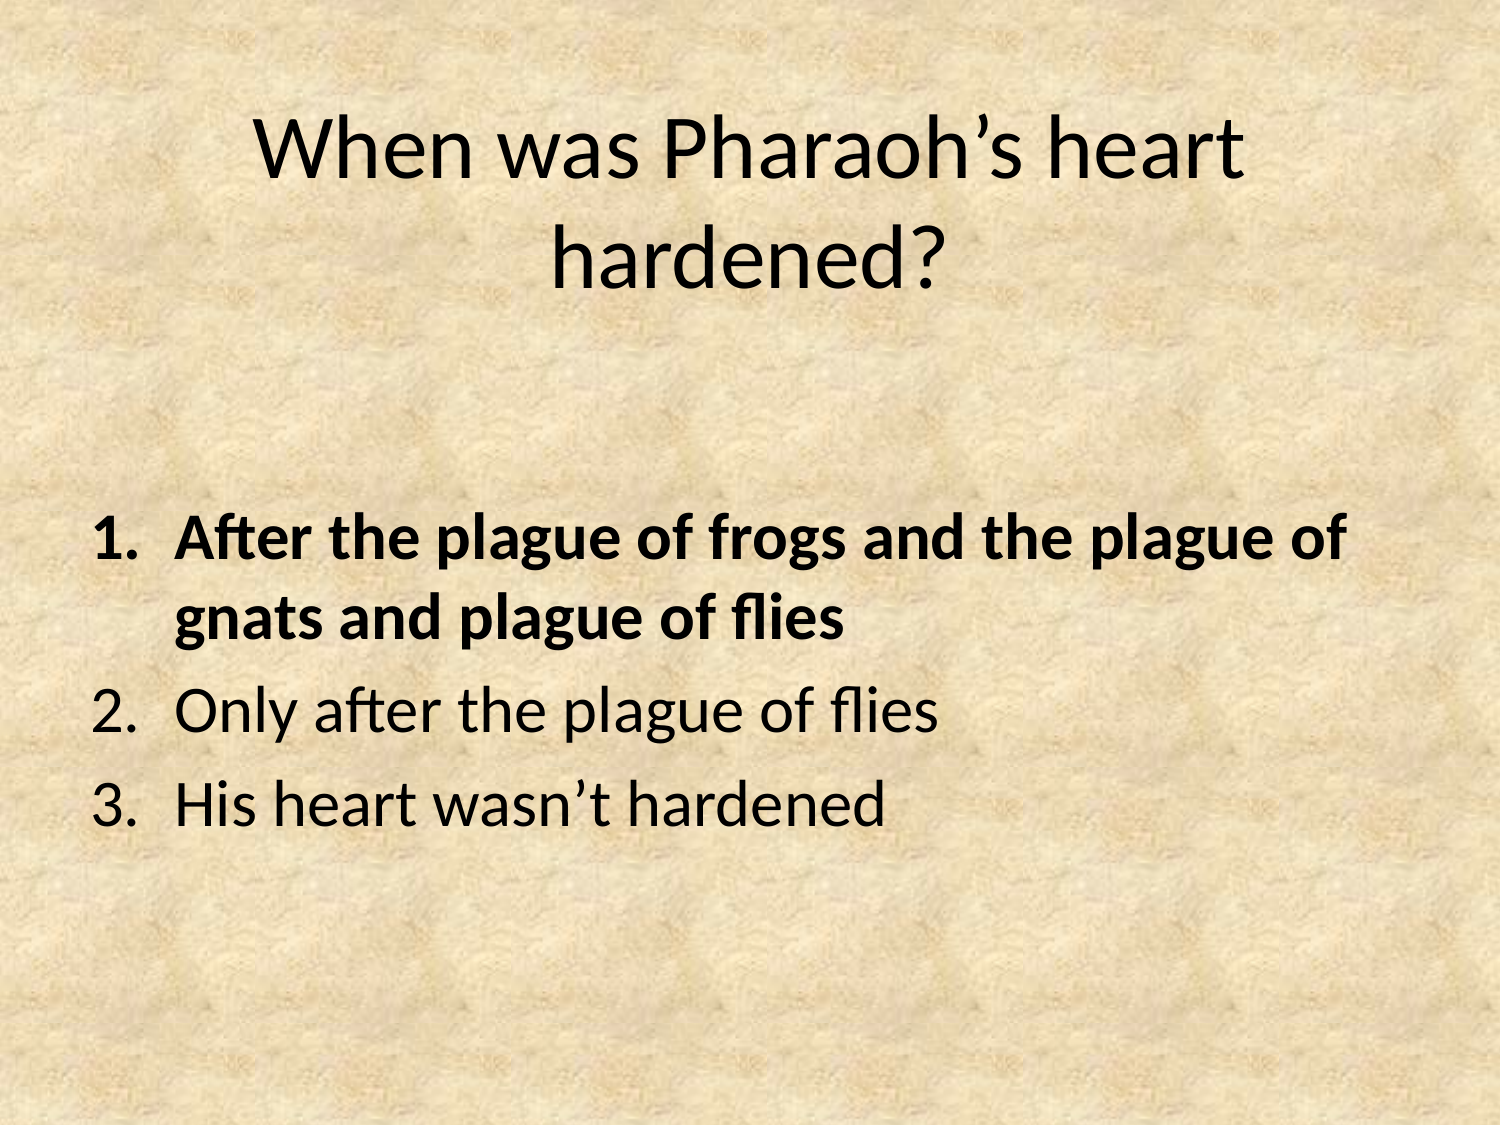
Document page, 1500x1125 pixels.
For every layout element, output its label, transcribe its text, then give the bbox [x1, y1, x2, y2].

title When was Pharaoh’s heart hardened? [75, 45, 1425, 349]
picture [0, 0, 1500, 1125]
list After the plague of frogs and the plague of gnats and plague of flies Only after the plague of flies His heart wasn’t hardened [75, 485, 1425, 1005]
